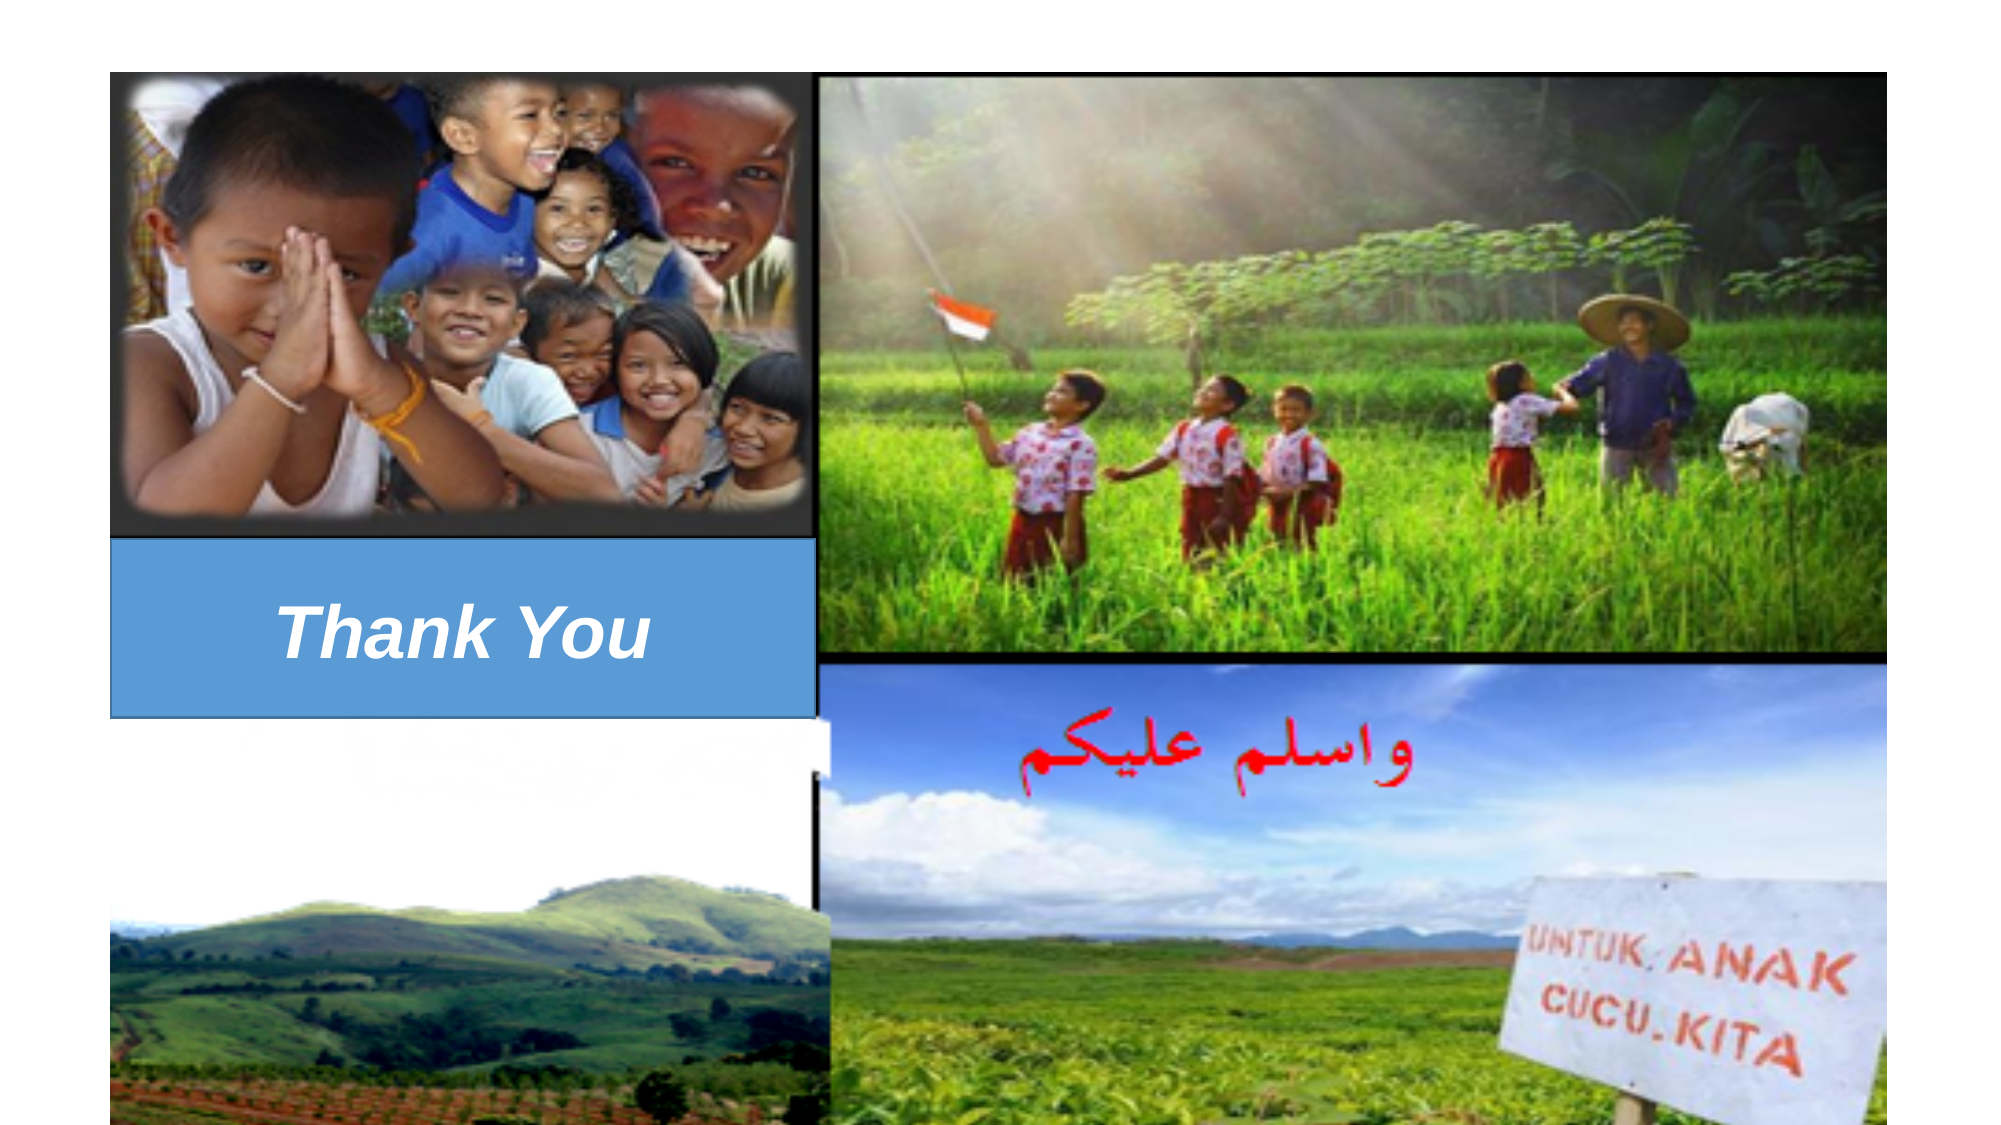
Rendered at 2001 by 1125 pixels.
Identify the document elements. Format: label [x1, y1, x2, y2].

text_box [110, 73, 1887, 1125]
